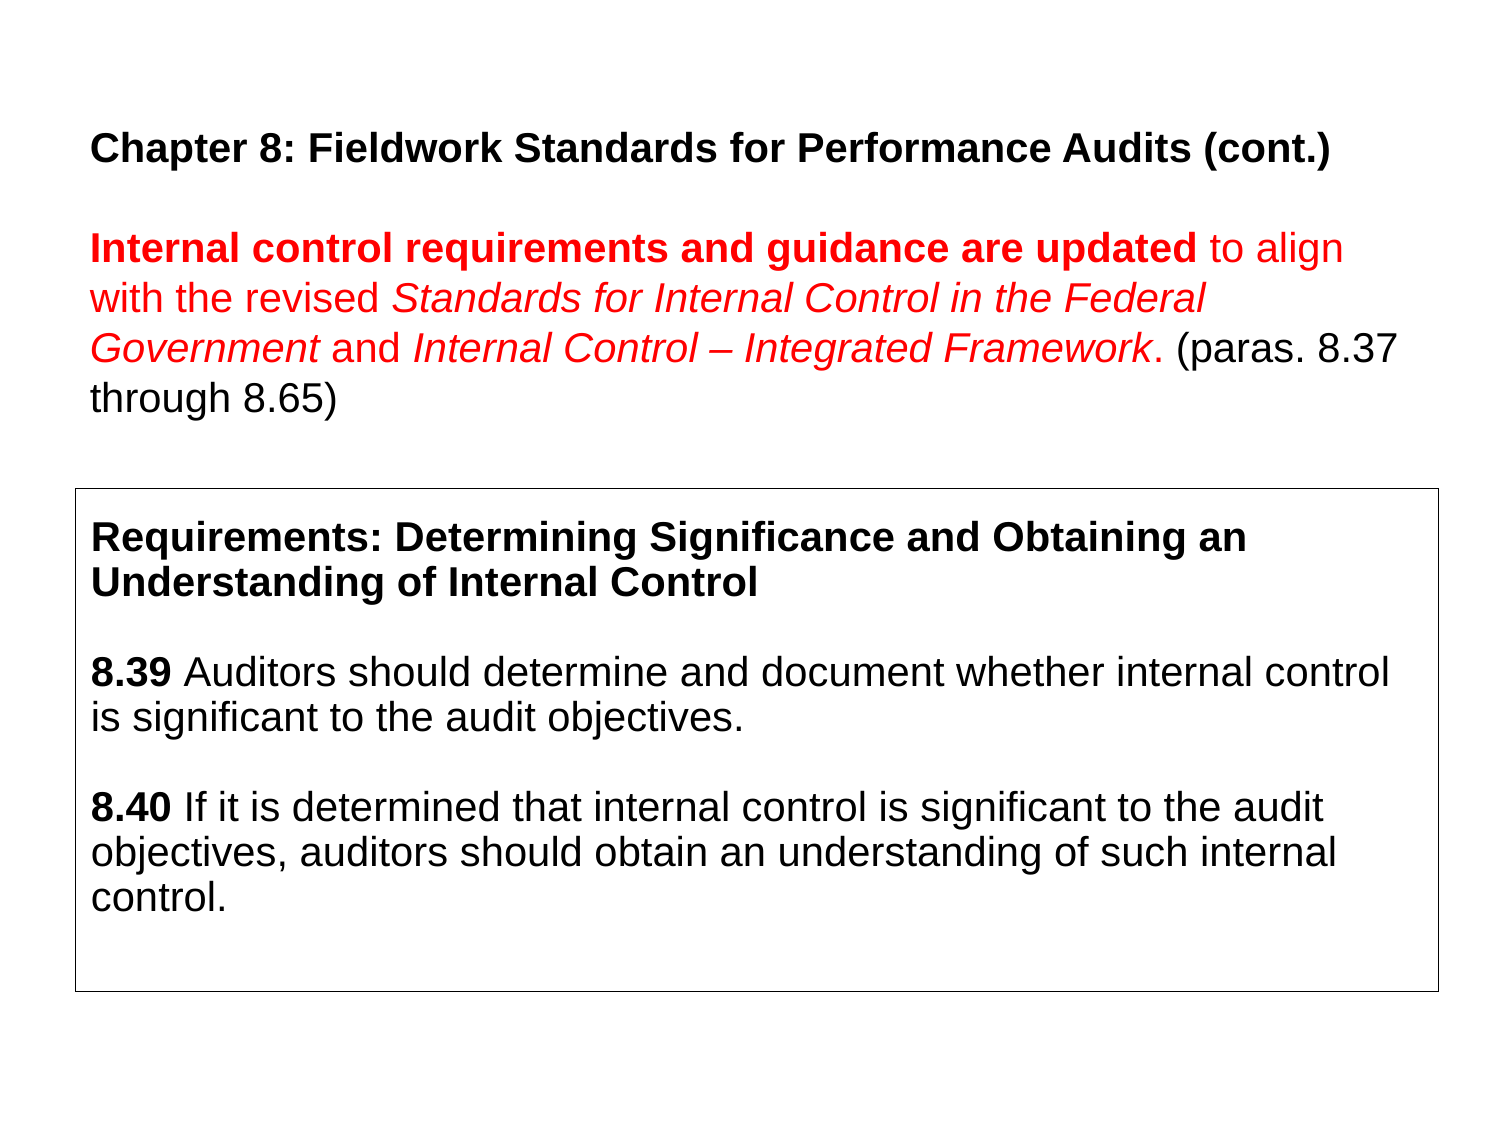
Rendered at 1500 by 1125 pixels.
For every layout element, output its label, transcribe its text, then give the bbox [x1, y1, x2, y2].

text_box Chapter 8: Fieldwork Standards for Performance Audits (cont.) Internal control requirements and guidance are updated to align with the revised Standards for Internal Control in the Federal Government and Internal Control – Integrated Framework. (paras. 8.37 through 8.65) [74, 113, 1438, 429]
title Requirements: Determining Significance and Obtaining an Understanding of Internal Control 8.39 Auditors should determine and document whether internal control is significant to the audit objectives. 8.40 If it is determined that internal control is significant to the audit objectives, auditors should obtain an understanding of such internal control. [75, 488, 1439, 992]
